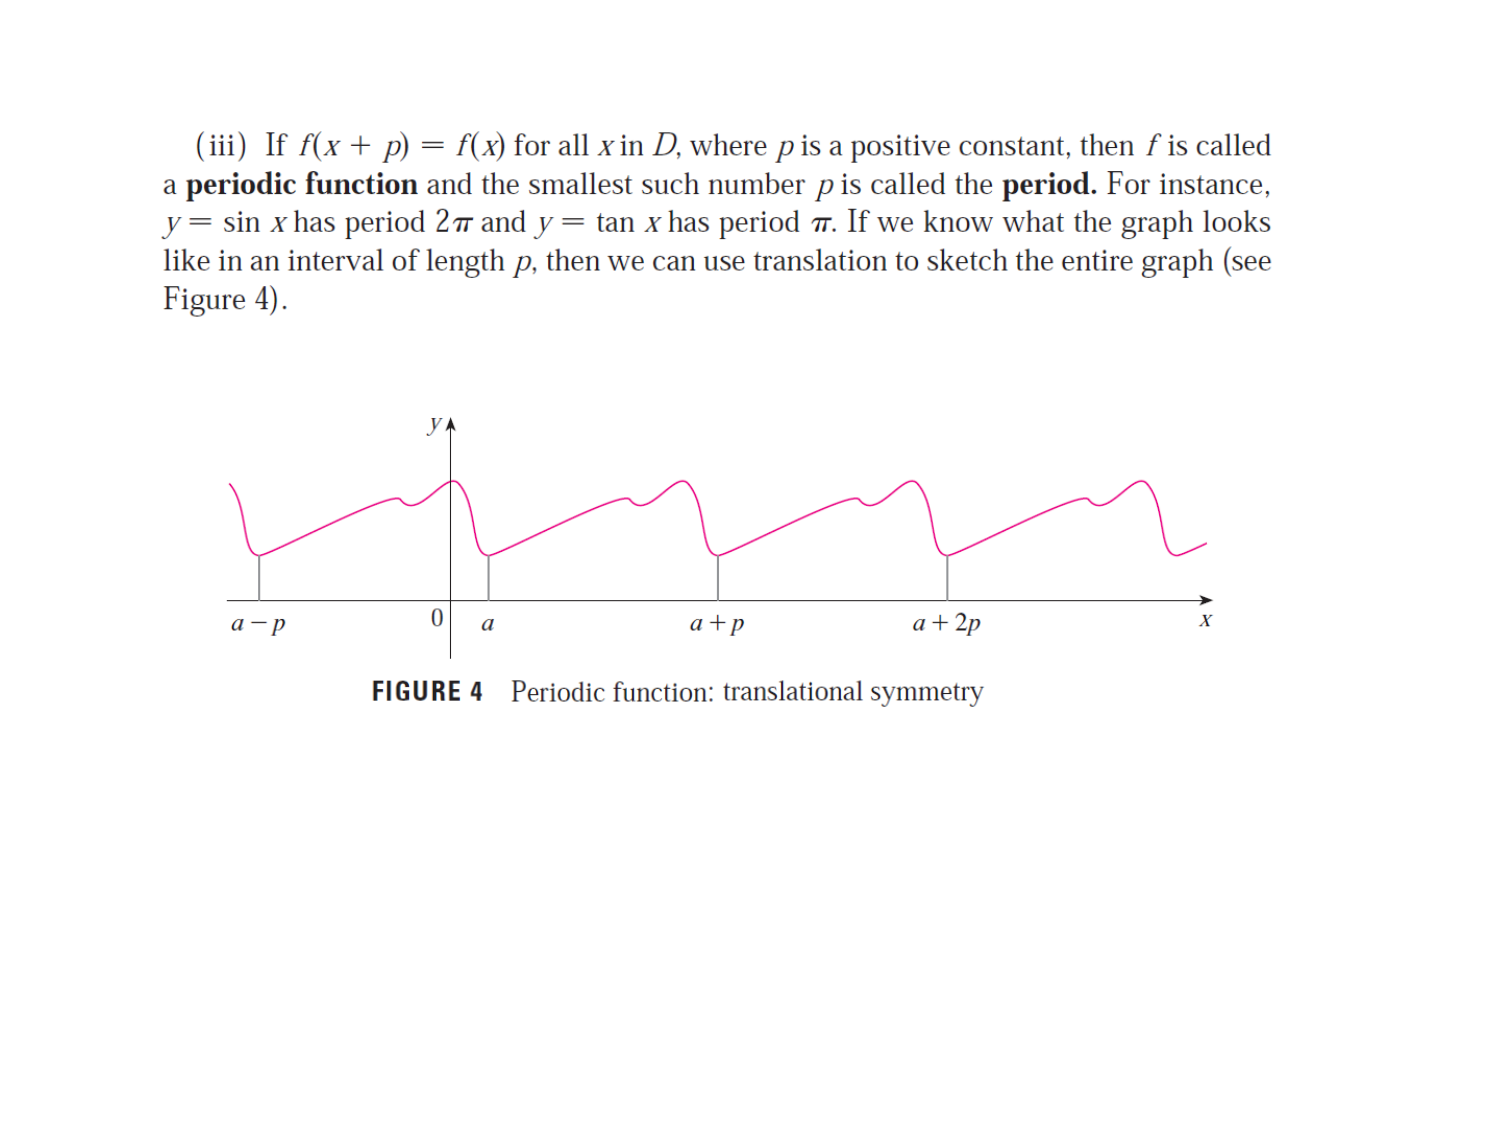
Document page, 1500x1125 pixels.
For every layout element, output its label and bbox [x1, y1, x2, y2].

picture [149, 124, 1288, 327]
text_box [353, 667, 997, 712]
picture [206, 395, 1231, 664]
